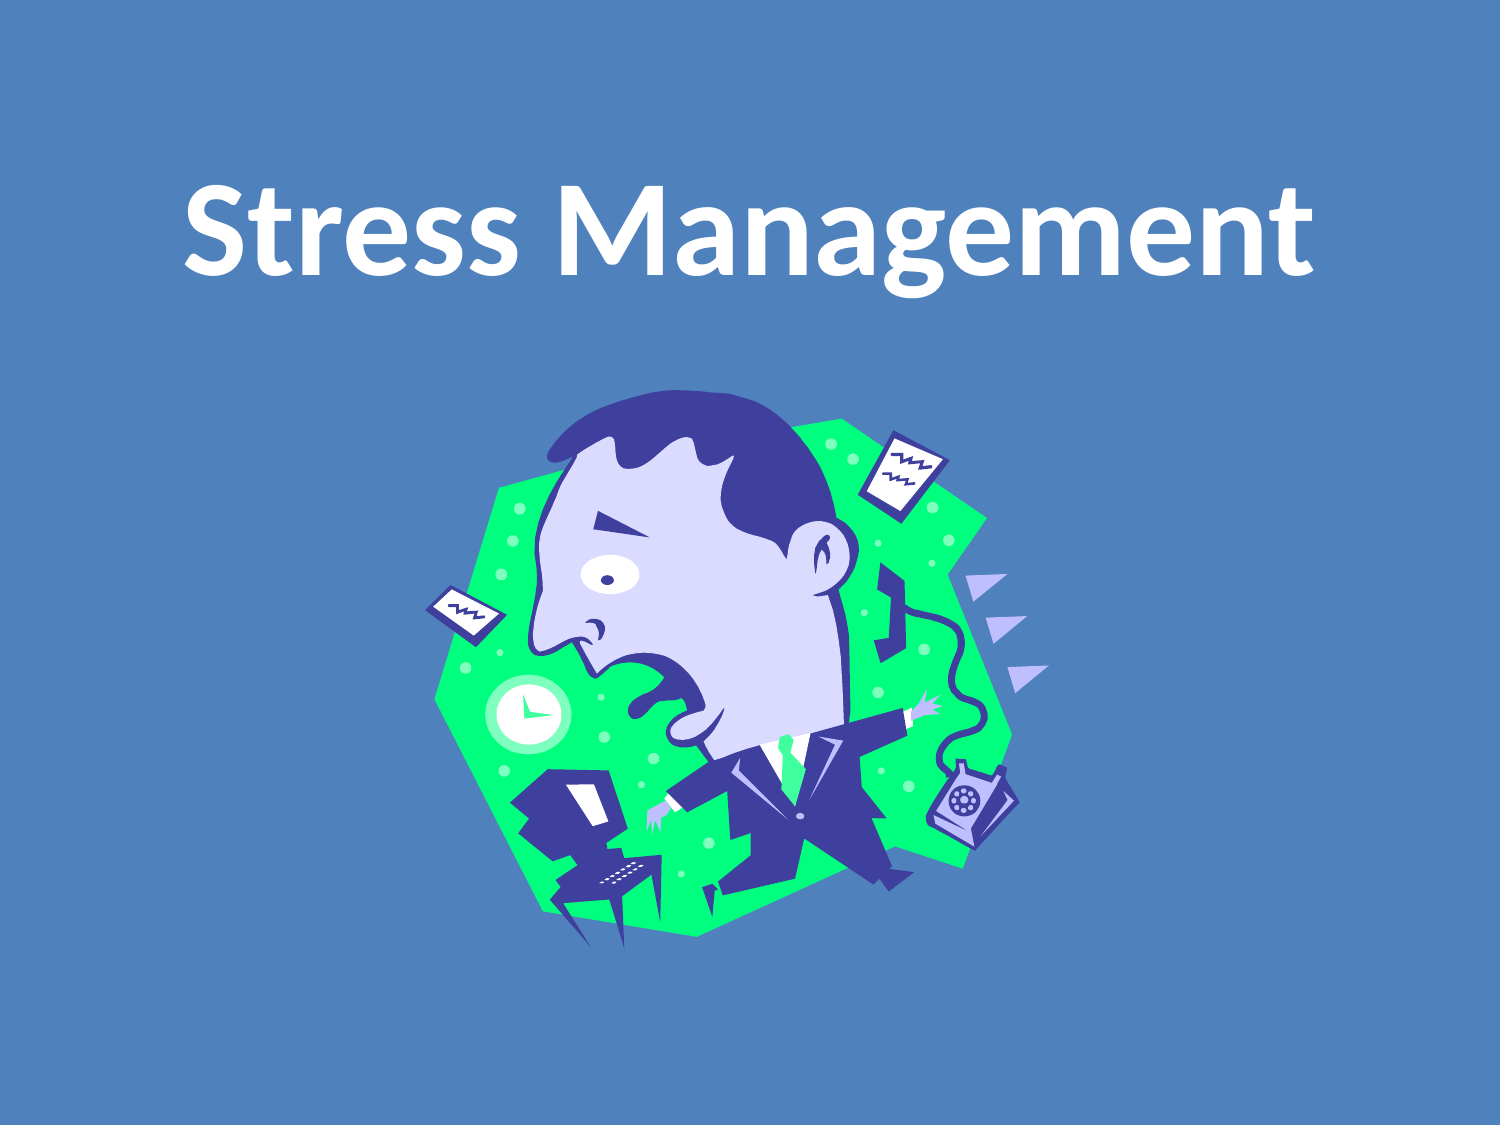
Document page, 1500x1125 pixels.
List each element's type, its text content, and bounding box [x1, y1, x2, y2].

picture [424, 387, 1050, 949]
title Stress Management [112, 99, 1388, 342]
